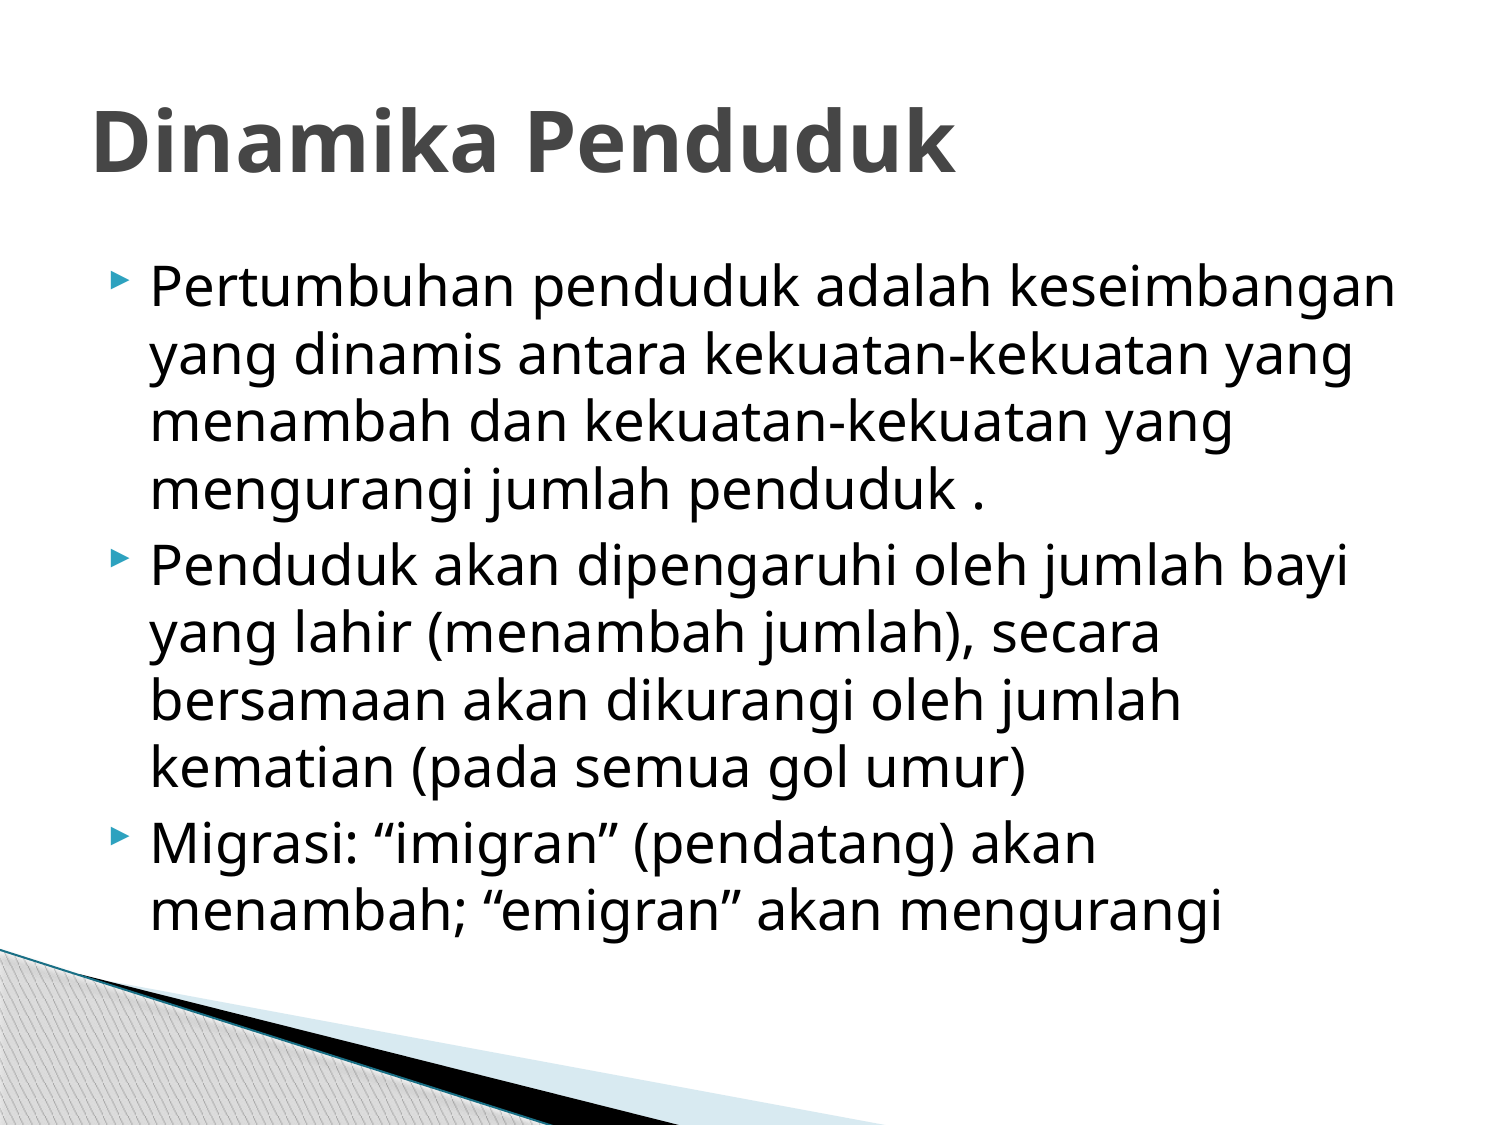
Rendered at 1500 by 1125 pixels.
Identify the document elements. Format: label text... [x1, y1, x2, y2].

title Dinamika Penduduk [75, 45, 1425, 233]
list Pertumbuhan penduduk adalah keseimbangan yang dinamis antara kekuatan-kekuatan yang menambah dan kekuatan-kekuatan yang mengurangi jumlah penduduk . Penduduk akan dipengaruhi oleh jumlah bayi yang lahir (menambah jumlah), secara bersamaan akan dikurangi oleh jumlah kematian (pada semua gol umur) Migrasi: “imigran” (pendatang) akan menambah; “emigran” akan mengurangi [75, 243, 1425, 986]
